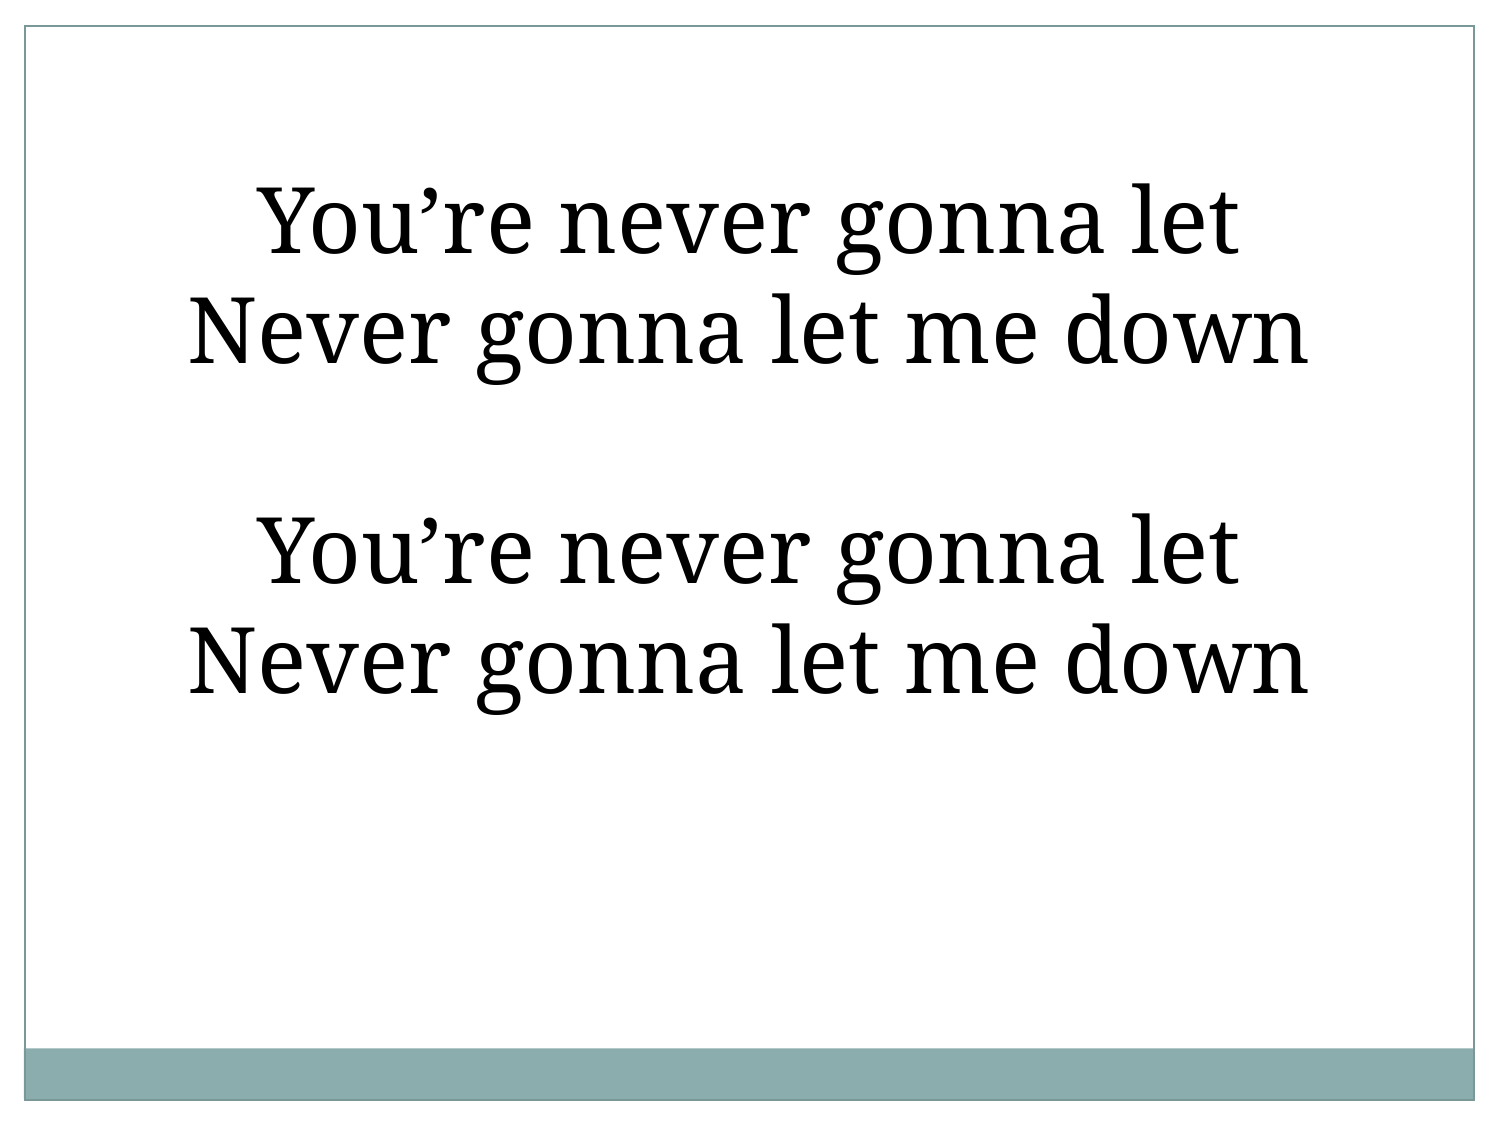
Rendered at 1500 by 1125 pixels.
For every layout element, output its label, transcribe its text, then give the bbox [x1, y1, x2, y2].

text_box You’re never gonna let Never gonna let me down You’re never gonna let Never gonna let me down [0, 0, 1500, 720]
